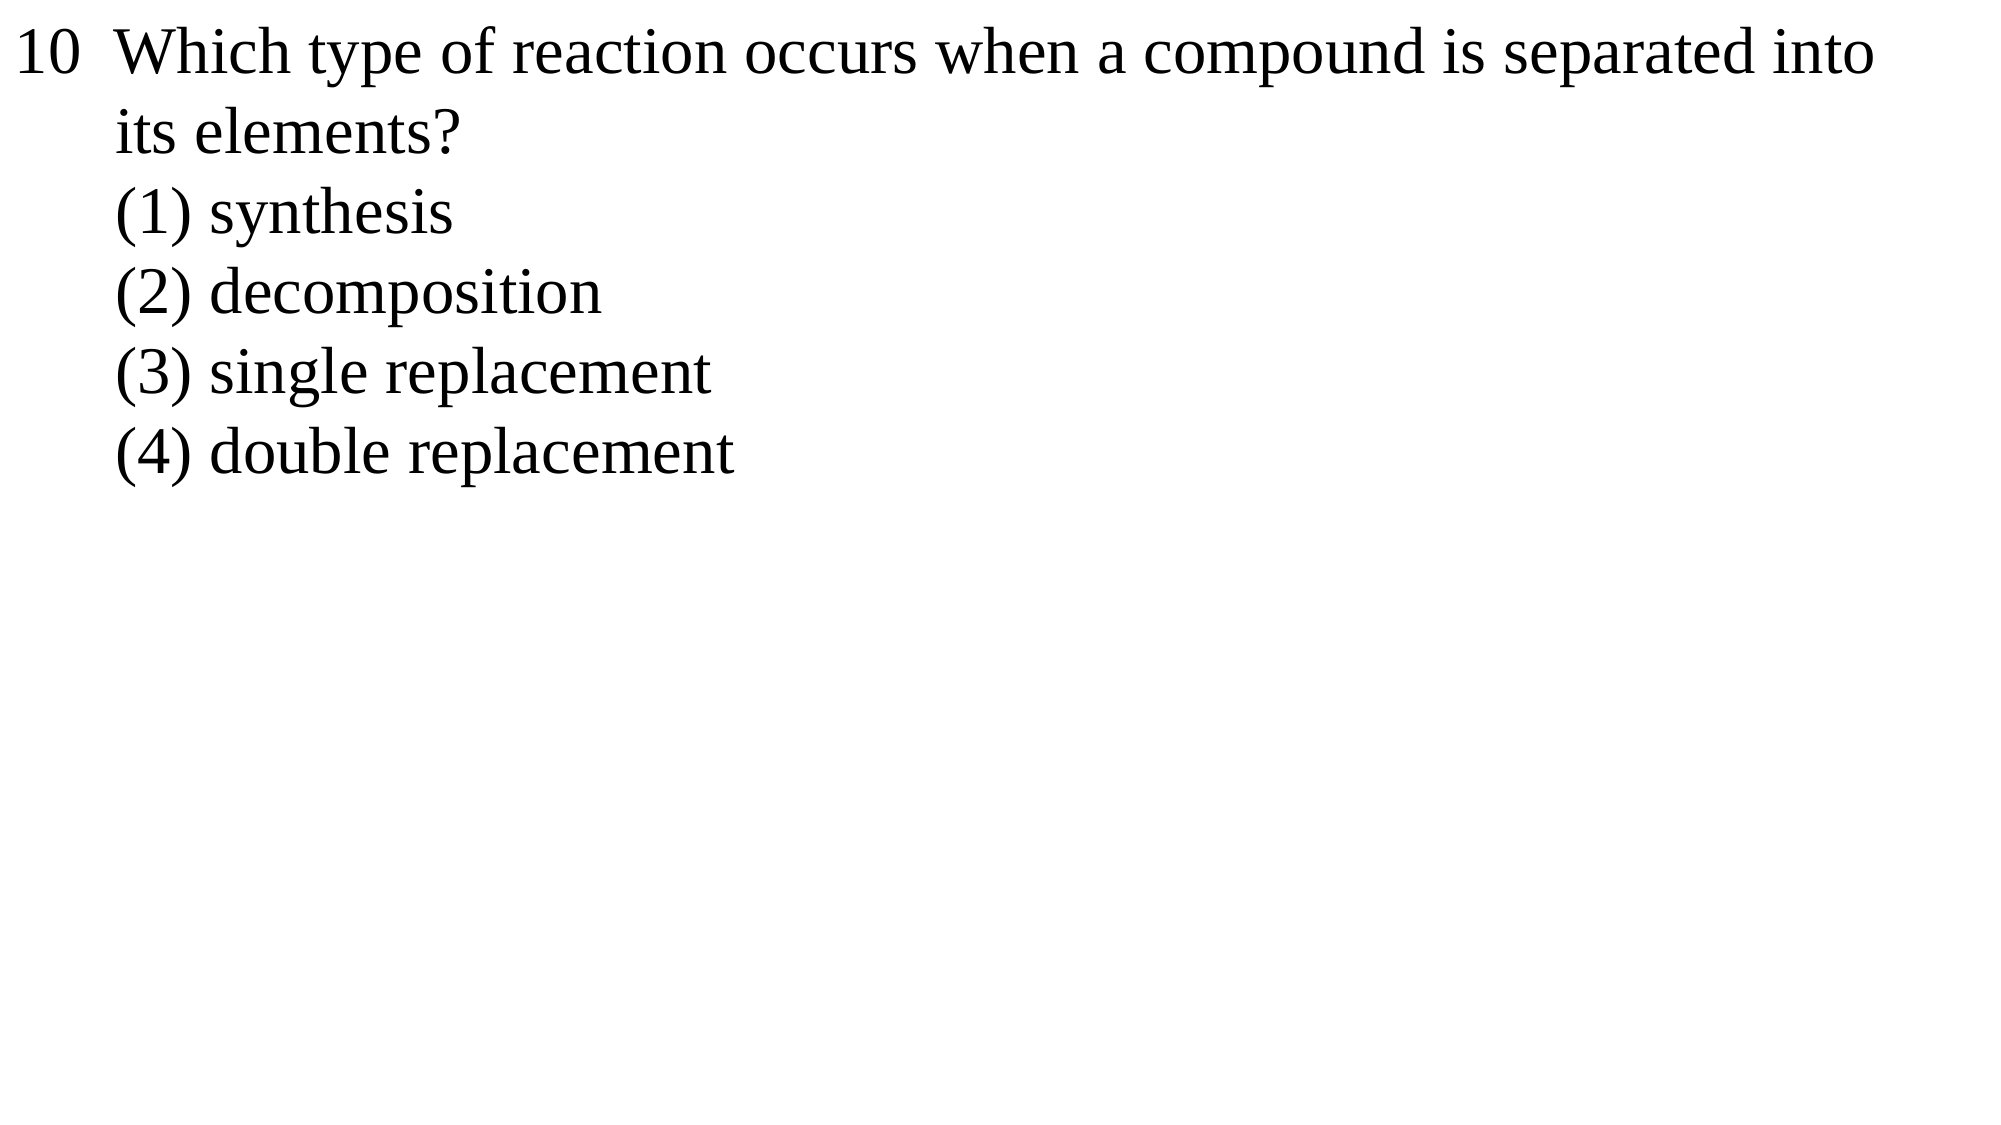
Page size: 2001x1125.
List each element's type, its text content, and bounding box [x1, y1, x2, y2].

text_box 10 Which type of reaction occurs when a compound is separated into its elements? (1) synthesis (2) decomposition (3) single replacement (4) double replacement [0, 0, 2000, 495]
